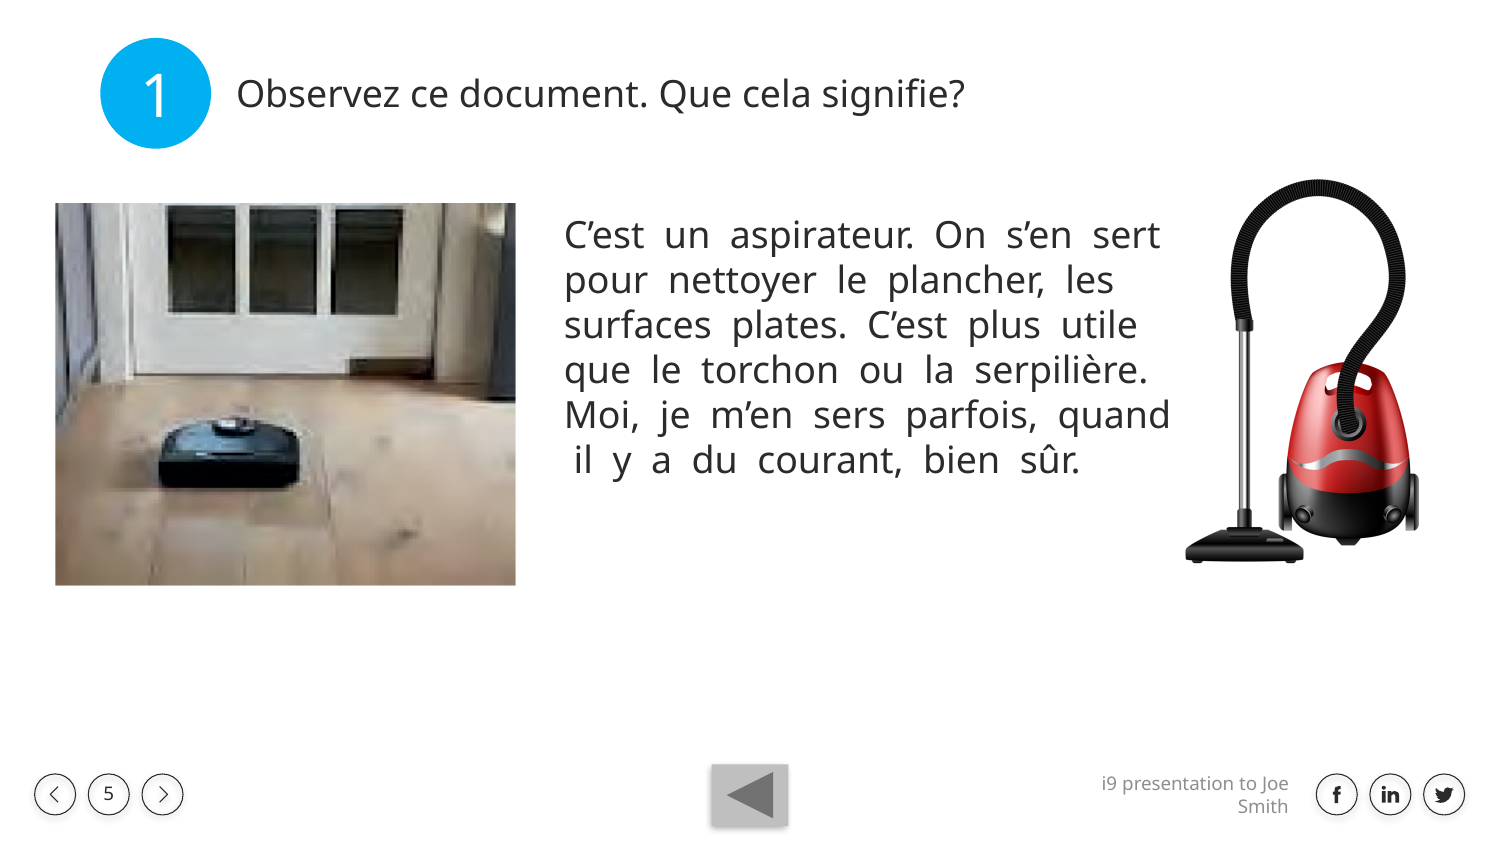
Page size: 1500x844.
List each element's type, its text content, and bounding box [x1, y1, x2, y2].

text_box C’est un aspirateur. On s’en sert pour nettoyer le plancher, les surfaces plates. C’est plus utile que le torchon ou la serpilière. Moi, je m’en sers parfois, quand il y a du courant, bien sûr. [549, 203, 1174, 488]
text_box Observez ce document. Que cela signifie? [221, 63, 1279, 123]
picture [1179, 173, 1420, 574]
text_box [711, 764, 789, 827]
text_box 1 [100, 37, 212, 149]
picture [53, 203, 519, 587]
